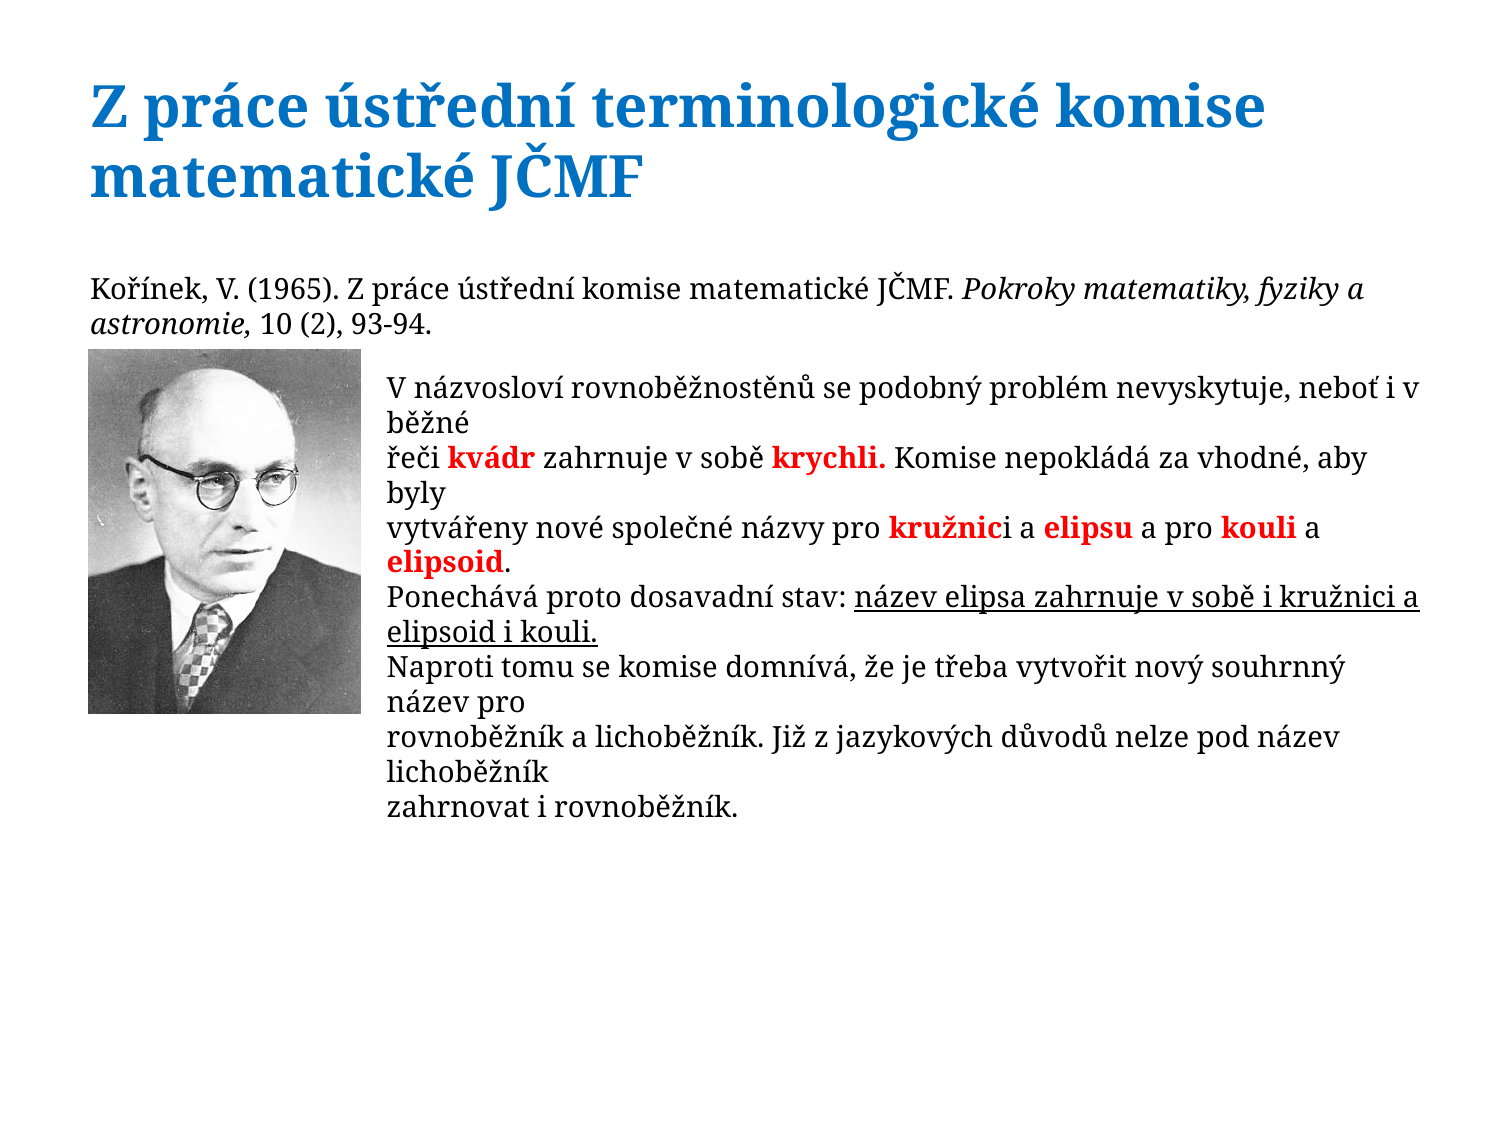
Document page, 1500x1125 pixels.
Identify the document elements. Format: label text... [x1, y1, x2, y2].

title Z práce ústřední terminologické komise matematické JČMF [75, 45, 1425, 233]
list Kořínek, V. (1965). Z práce ústřední komise matematické JČMF. Pokroky matematiky, fyziky a astronomie, 10 (2), 93-94. [75, 262, 1425, 1005]
picture [88, 349, 361, 714]
text_box V názvosloví rovnoběžnostěnů se podobný problém nevyskytuje, neboť i v běžné řeči kvádr zahrnuje v sobě krychli. Komise nepokládá za vhodné, aby byly vytvářeny nové společné názvy pro kružnici a elipsu a pro kouli a elipsoid. Ponechává proto dosavadní stav: název elipsa zahrnuje v sobě i kružnici a elipsoid i kouli. Naproti tomu se komise domnívá, že je třeba vytvořit nový souhrnný název pro rovnoběžník a lichoběžník. Již z jazykových důvodů nelze pod název lichoběžník zahrnovat i rovnoběžník. [371, 361, 1447, 866]
